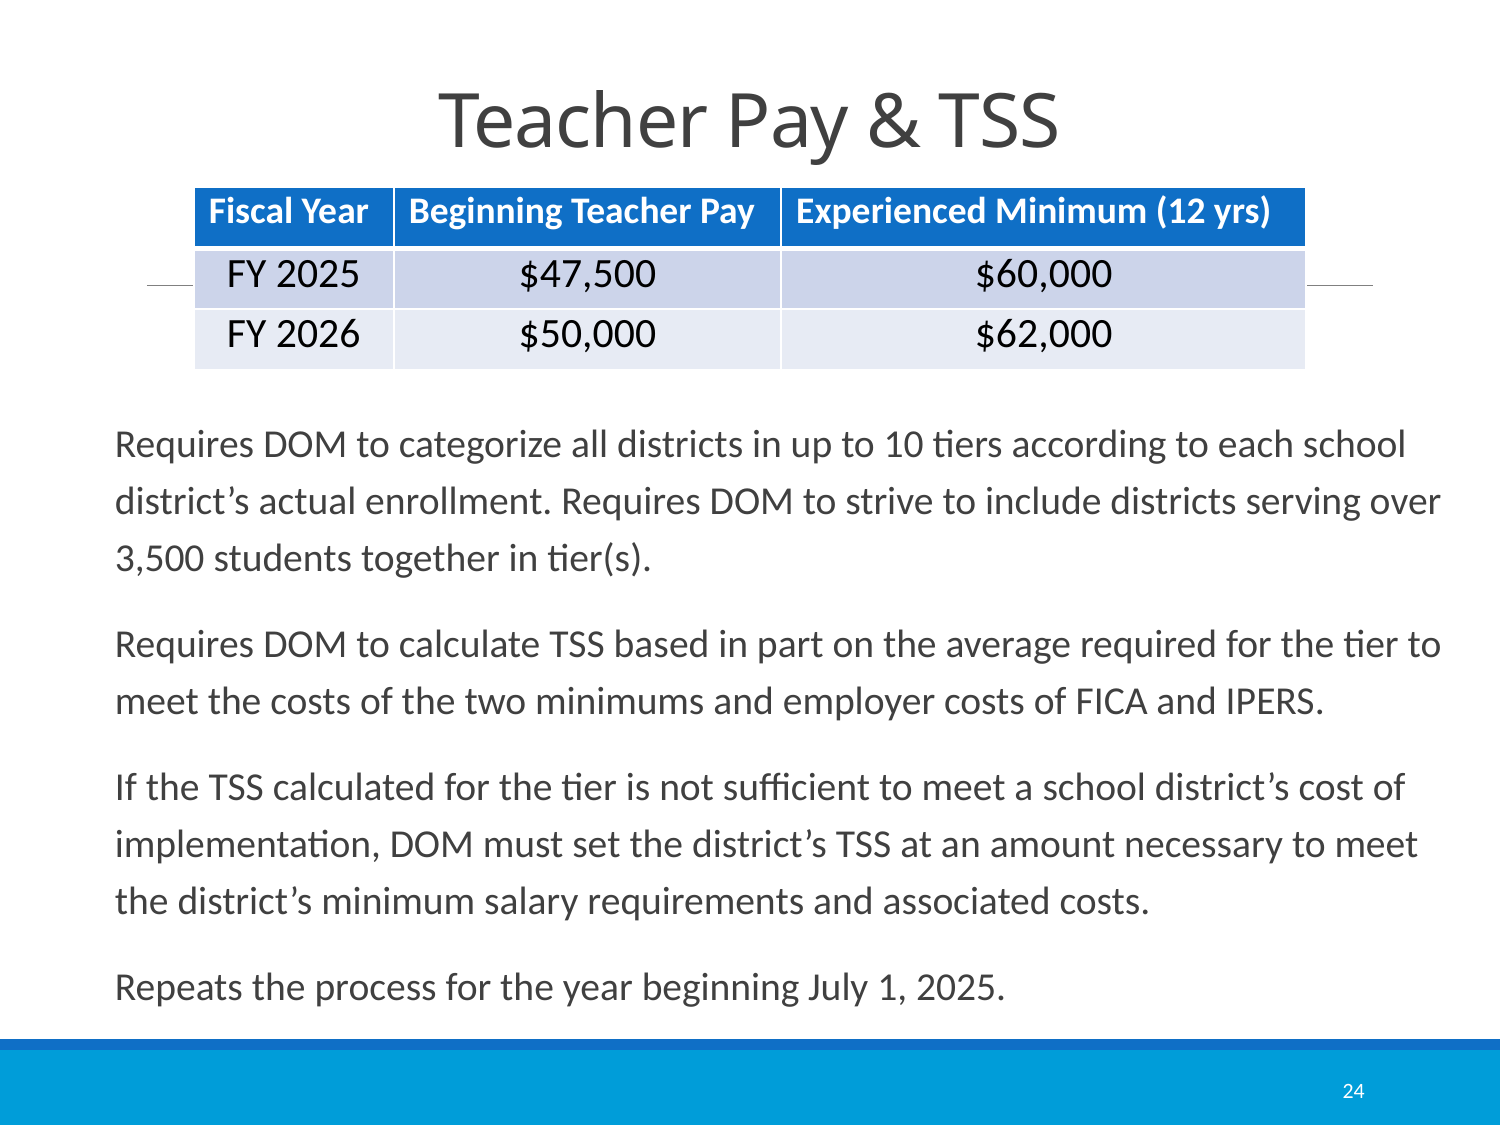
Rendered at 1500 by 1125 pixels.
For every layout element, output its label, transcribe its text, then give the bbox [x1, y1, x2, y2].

table_cell FY 2025 [195, 251, 393, 308]
table_cell $50,000 [395, 310, 780, 369]
table_header Fiscal Year [195, 188, 393, 246]
table_cell $62,000 [782, 310, 1305, 369]
slide_number 24 [1218, 1059, 1380, 1120]
list Requires DOM to categorize all districts in up to 10 tiers according to each school district’s actual enrollment. Requires DOM to strive to include districts serving over 3,500 students together in tier(s). Requires DOM to calculate TSS based in part on the average required for the tier to meet the costs of the two minimums and employer costs of FICA and IPERS. If the TSS calculated for the tier is not sufficient to meet a school district’s cost of implementation, DOM must set the district’s TSS at an amount necessary to meet the district’s minimum salary requirements and associated costs. Repeats the process for the year beginning July 1, 2025. [99, 400, 1450, 1057]
table_cell FY 2026 [195, 310, 393, 369]
table_cell $60,000 [782, 251, 1305, 308]
title Teacher Pay & TSS [75, 45, 1425, 170]
table_cell $47,500 [395, 251, 780, 308]
table_header Beginning Teacher Pay [395, 188, 780, 246]
table_header Experienced Minimum (12 yrs) [782, 188, 1305, 246]
